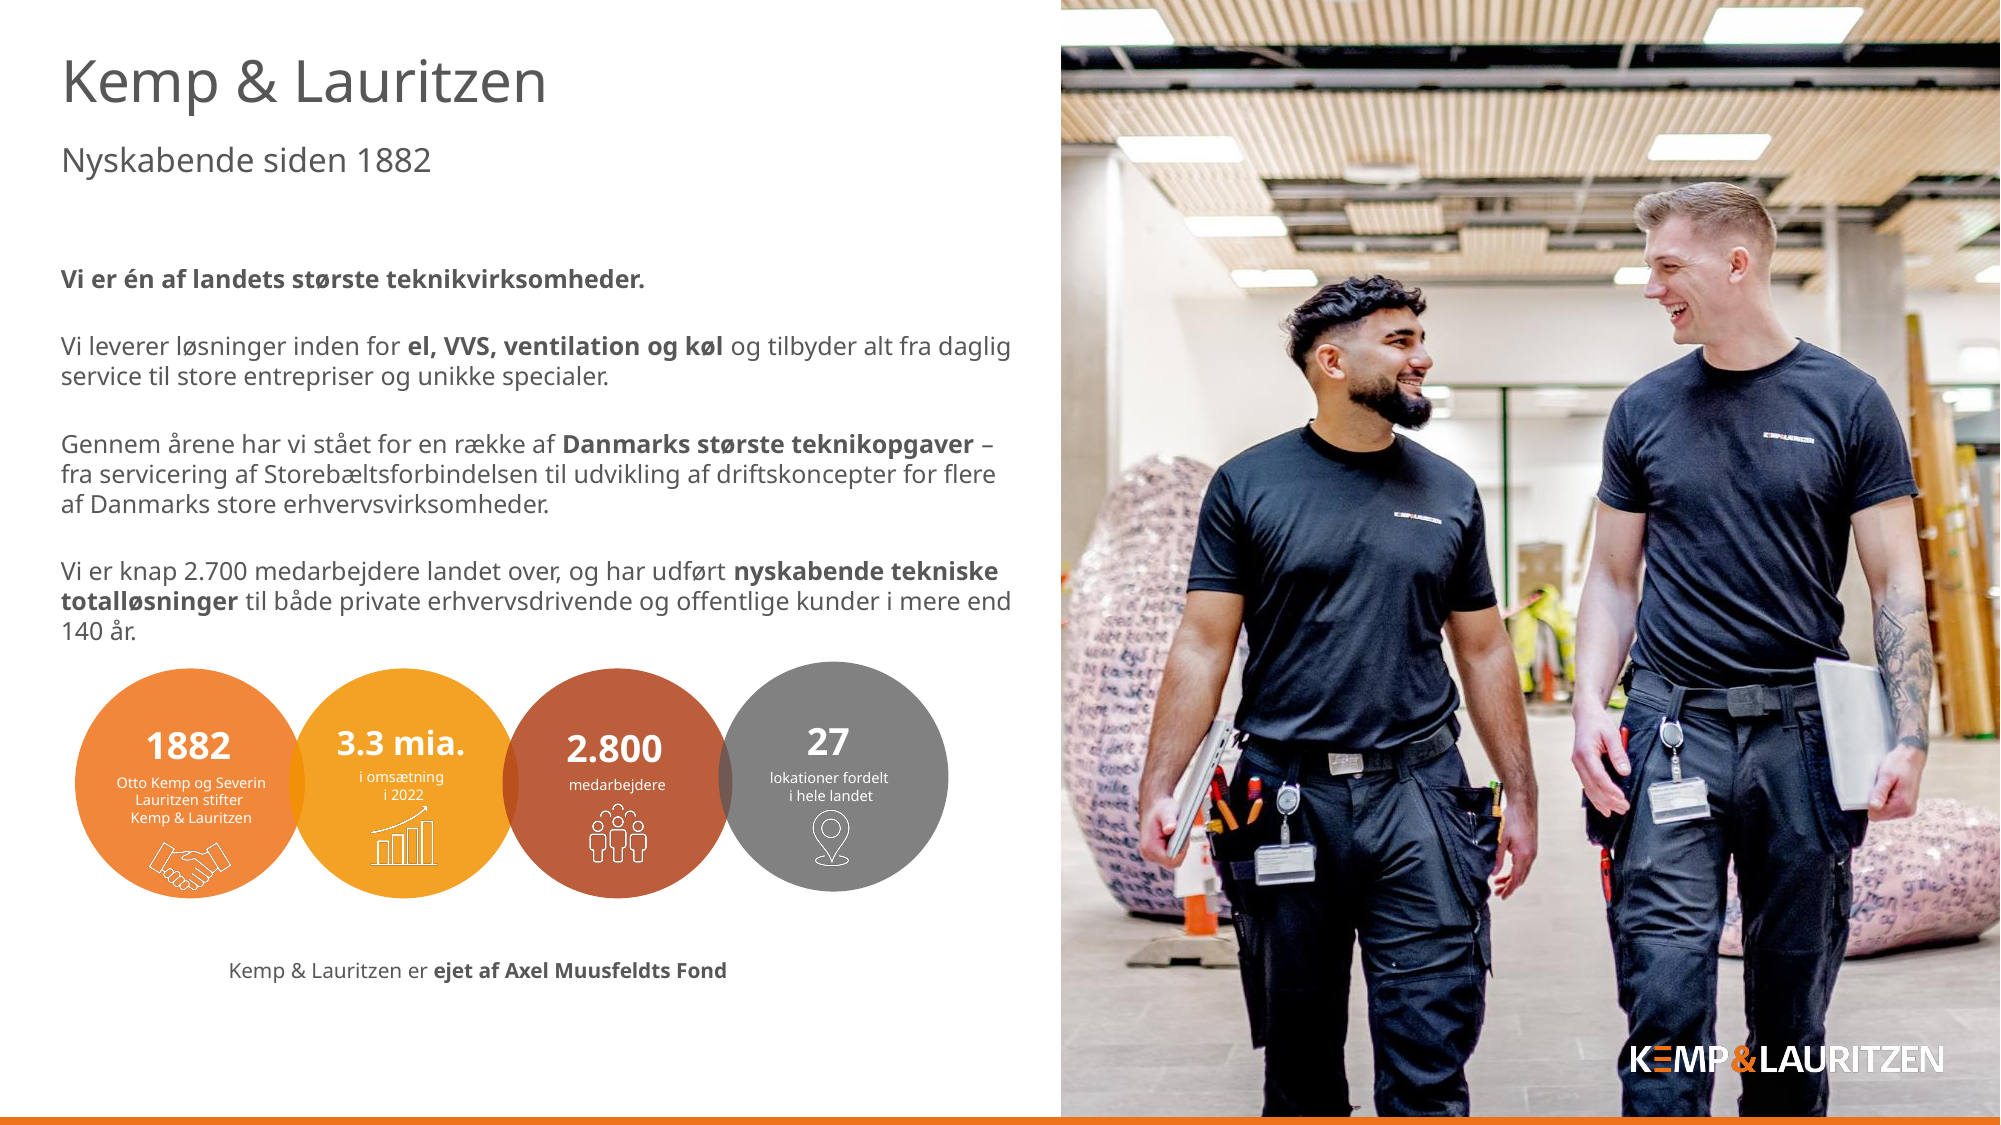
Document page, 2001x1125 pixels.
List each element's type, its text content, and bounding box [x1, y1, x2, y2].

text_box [716, 661, 949, 892]
picture [1061, 0, 2000, 1117]
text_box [502, 668, 733, 899]
text_box Kemp & Lauritzen [60, 57, 1061, 111]
text_box Kemp & Lauritzen er ejet af Axel Muusfeldts Fond [0, 950, 1029, 991]
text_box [75, 668, 305, 938]
text_box Vi er én af landets største teknikvirksomheder. Vi leverer løsninger inden for el, VVS, ventilation og køl og tilbyder alt fra daglig service til store entrepriser og unikke specialer. Gennem årene har vi stået for en række af Danmarks største teknikopgaver – fra servicering af Storebæltsforbindelsen til udvikling af driftskoncepter for flere af Danmarks store erhvervsvirksomheder. Vi er knap 2.700 medarbejdere landet over, og har udført nyskabende tekniske totalløsninger til både private erhvervsdrivende og offentlige kunder i mere end 140 år. [60, 263, 1016, 713]
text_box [288, 668, 502, 899]
title Nyskabende siden 1882 [60, 111, 1061, 239]
